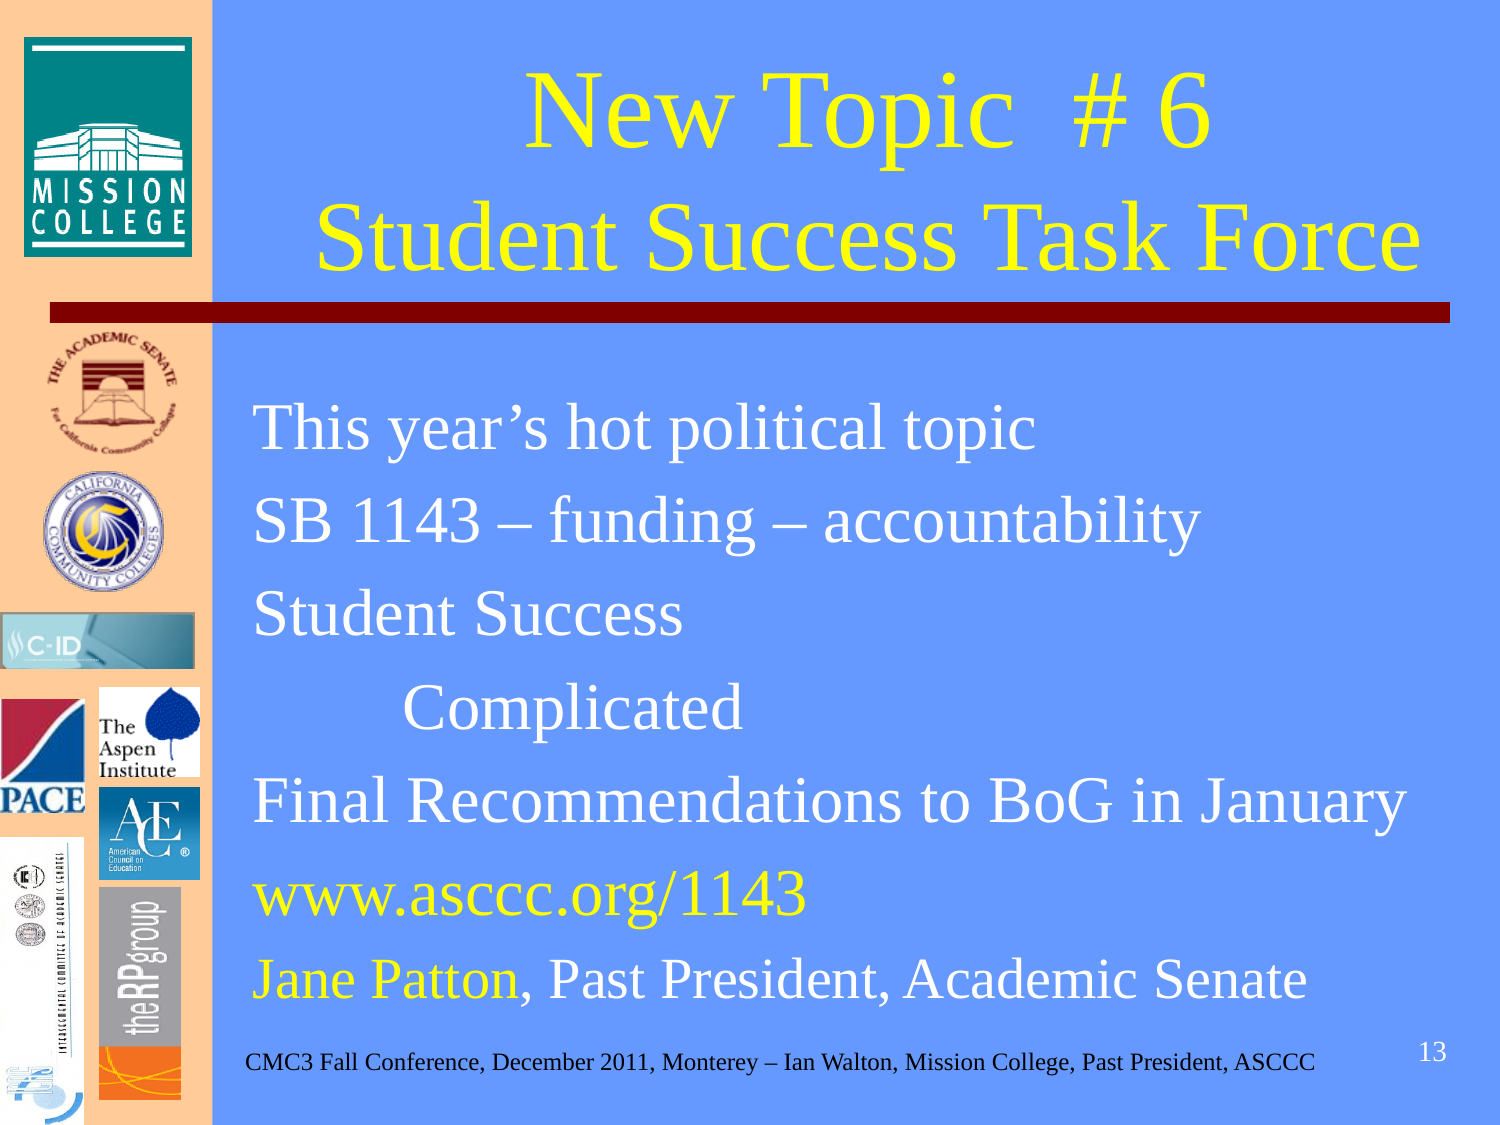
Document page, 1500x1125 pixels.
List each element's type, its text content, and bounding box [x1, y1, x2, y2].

picture [24, 37, 192, 257]
picture [0, 699, 85, 813]
slide_number 13 [1387, 1038, 1463, 1101]
picture [99, 799, 200, 880]
footer CMC3 Fall Conference, December 2011, Monterey – Ian Walton, Mission College, Past President, ASCCC [199, 1037, 1363, 1088]
picture [37, 324, 188, 600]
subtitle This year’s hot political topic SB 1143 – funding – accountability Student Success Complicated Final Recommendations to BoG in January www.asccc.org/1143 Jane Patton, Past President, Academic Senate [237, 374, 1463, 1038]
picture [99, 687, 200, 777]
title New Topic # 6 Student Success Task Force [237, 24, 1500, 301]
picture [172, 802, 181, 809]
picture [0, 837, 84, 1125]
picture [99, 887, 181, 1100]
picture [0, 612, 195, 669]
